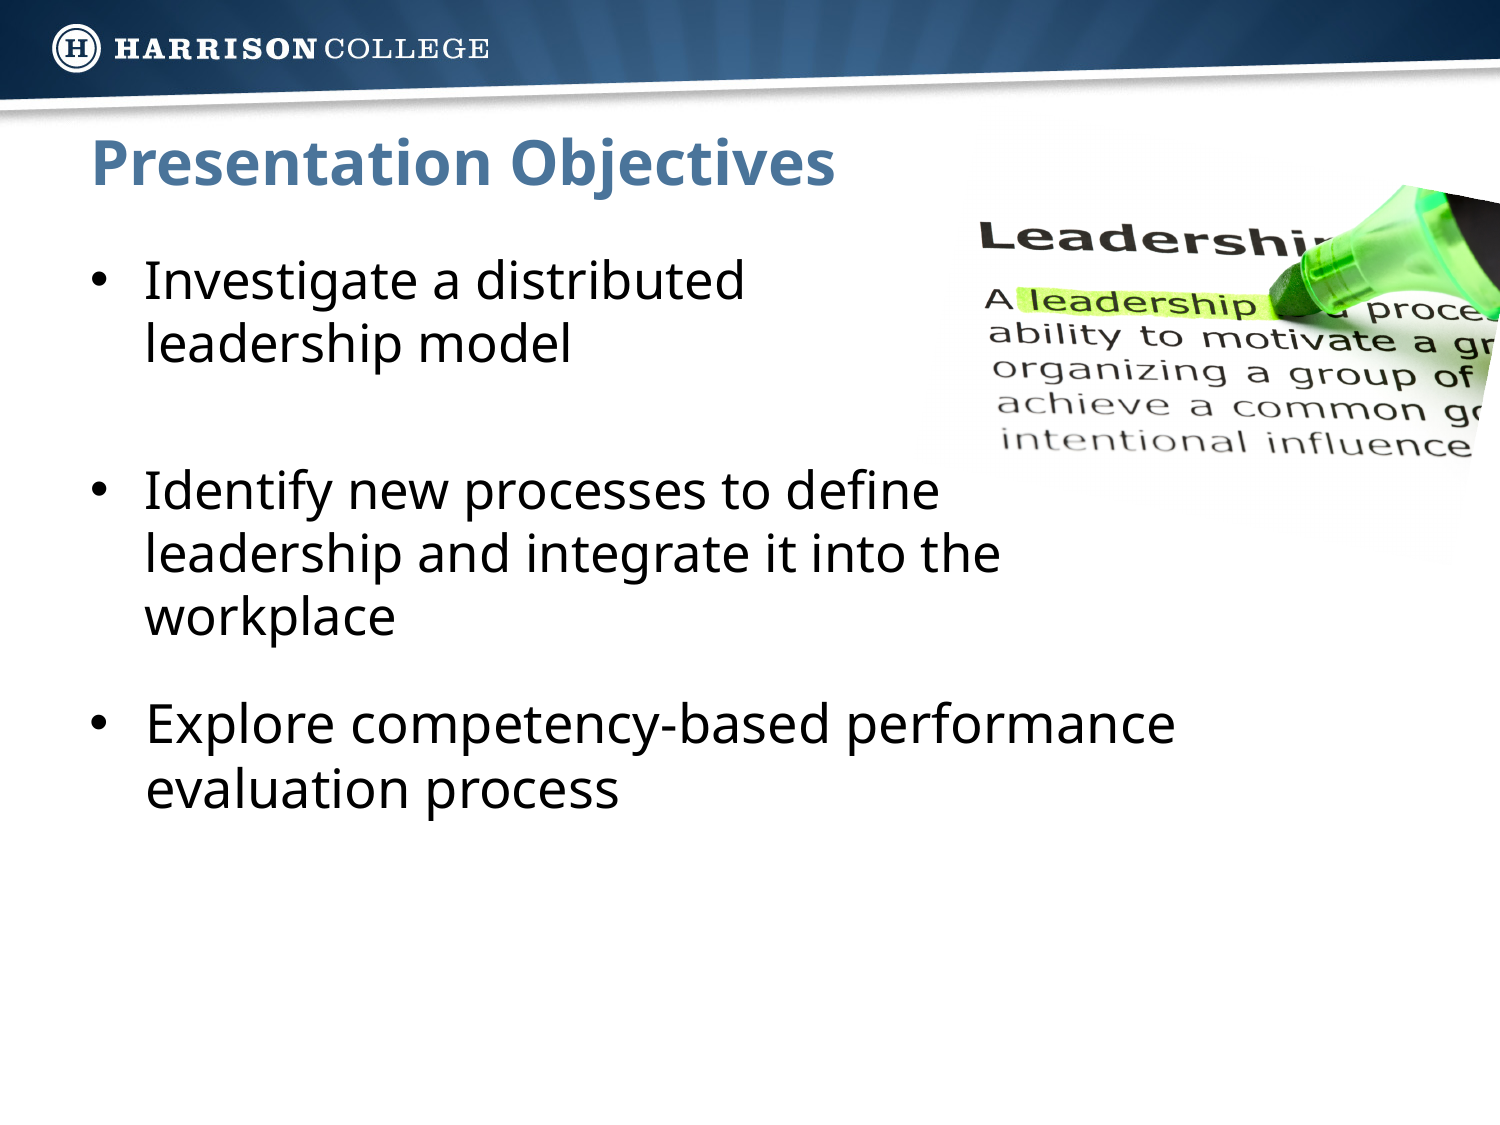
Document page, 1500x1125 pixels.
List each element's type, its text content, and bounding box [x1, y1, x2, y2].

title Presentation Objectives [75, 90, 1425, 231]
list Investigate a distributed leadership model Identify new processes to define leadership and integrate it into the workplace [75, 239, 1068, 657]
picture [0, 0, 1500, 1125]
text_box Explore competency-based performance evaluation process [74, 681, 1376, 1056]
